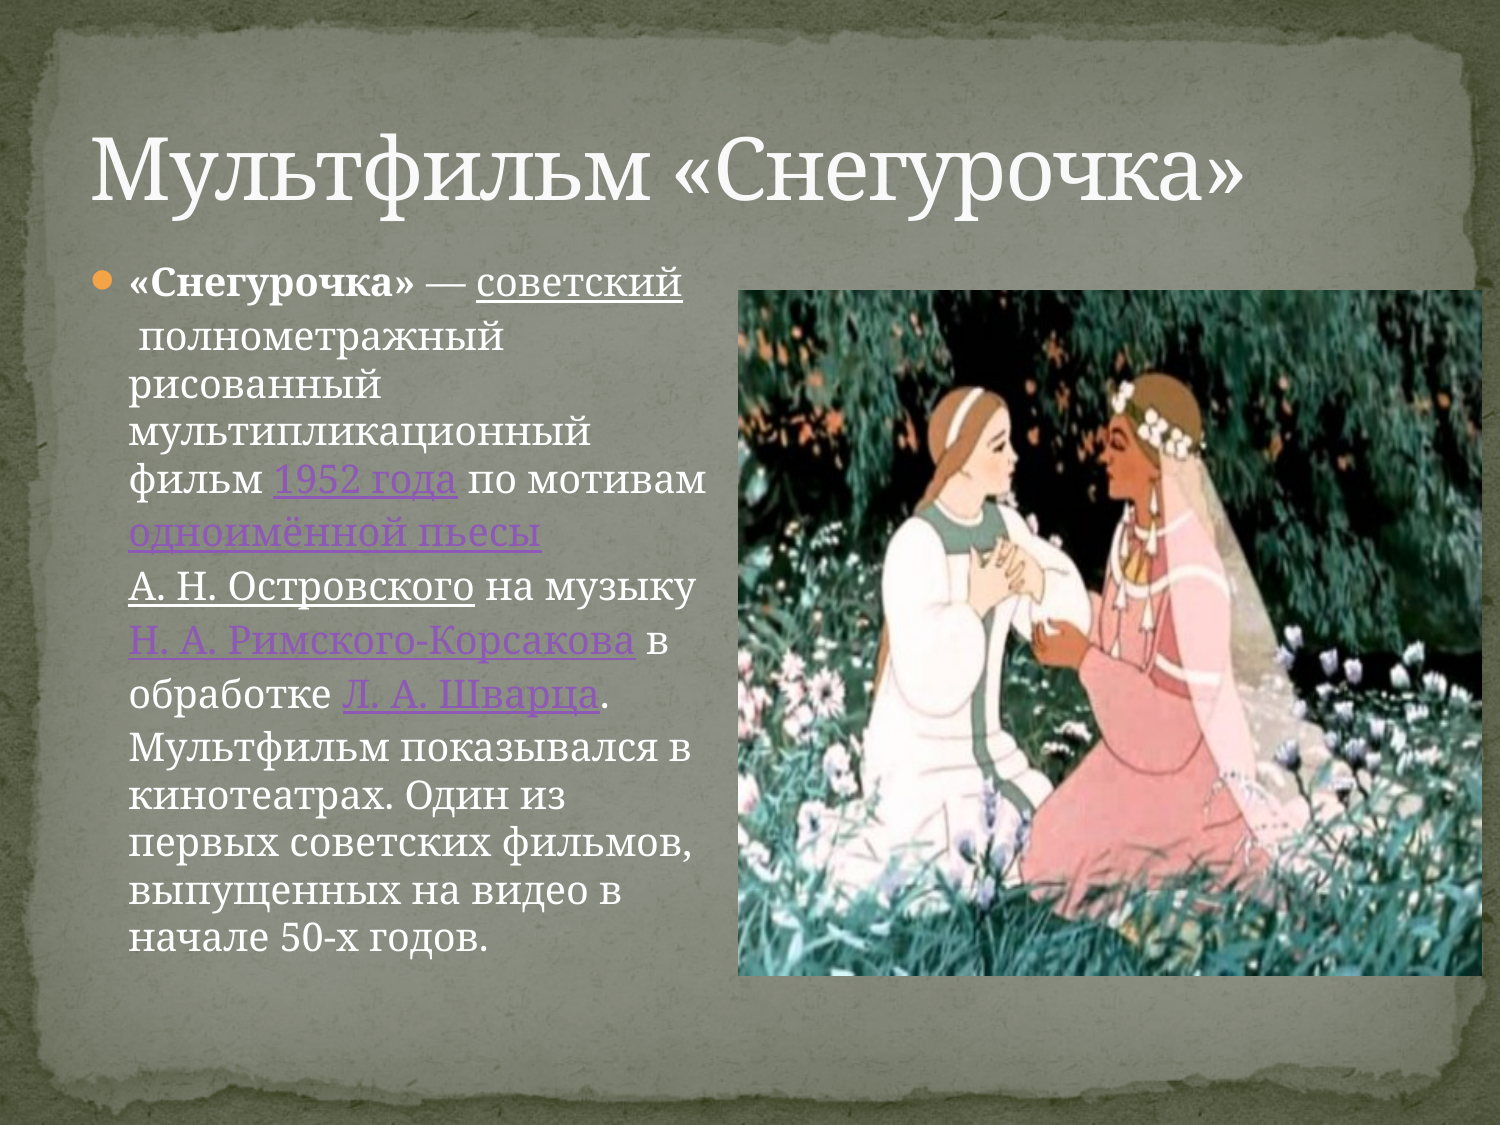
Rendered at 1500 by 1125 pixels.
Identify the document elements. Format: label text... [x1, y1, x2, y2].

title Мультфильм «Снегурочка» [74, 24, 1425, 225]
list «Снегурочка» — советский полнометражный рисованный мультипликационный фильм 1952 года по мотивам одноимённой пьесы А. Н. Островского на музыку Н. А. Римского-Корсакова в обработке Л. А. Шварца. Мультфильм показывался в кинотеатрах. Один из первых советских фильмов, выпущенных на видео в начале 50-х годов. [75, 249, 741, 1000]
picture [738, 290, 1482, 976]
